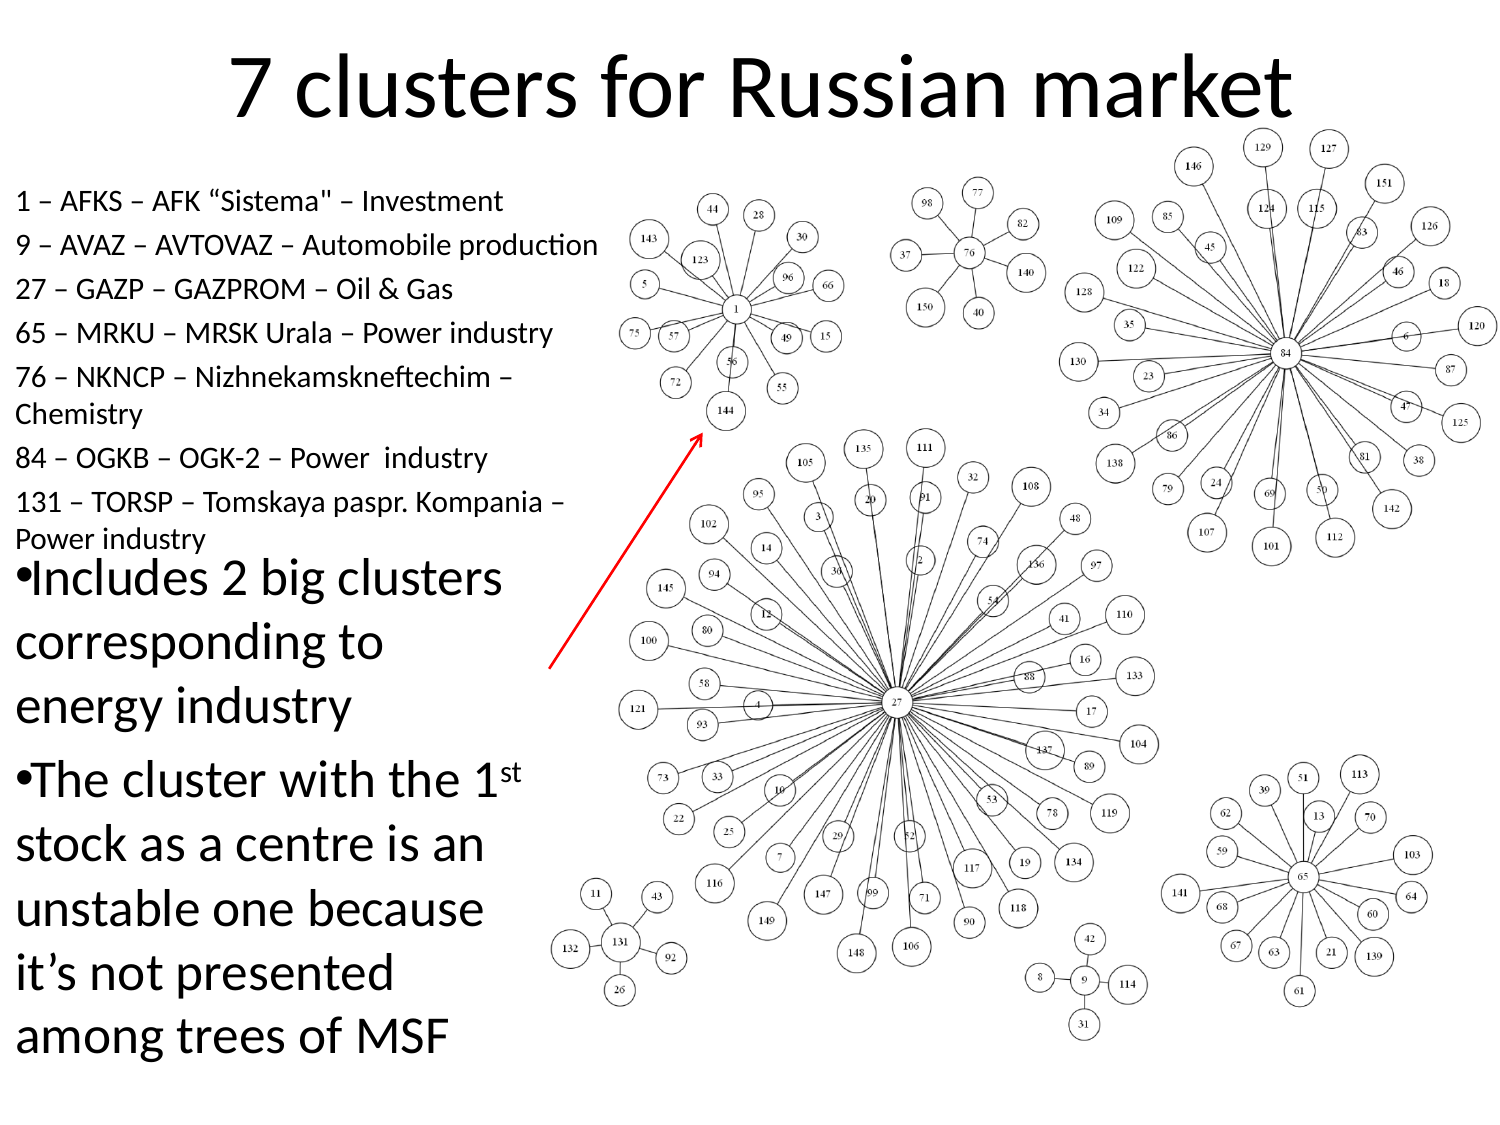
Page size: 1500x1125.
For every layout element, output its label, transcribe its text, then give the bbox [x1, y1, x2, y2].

title 7 clusters for Russian market [88, 0, 1436, 172]
subtitle Includes 2 big clusters corresponding to energy industry The cluster with the 1st stock as a centre is an unstable one because it’s not presented among trees of MSF [0, 587, 550, 1125]
text_box 1 – AFKS – AFK “Sistema" – Investment 9 – AVAZ – AVTOVAZ – Automobile production 27 – GAZP – GAZPROM – Oil & Gas 65 – MRKU – MRSK Urala – Power industry 76 – NKNCP – Nizhnekamskneftechim – Chemistry 84 – OGKB – OGK-2 – Power industry 131 – TORSP – Tomskaya paspr. Kompania – Power industry [0, 172, 542, 587]
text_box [548, 432, 703, 669]
picture [547, 125, 1500, 1043]
